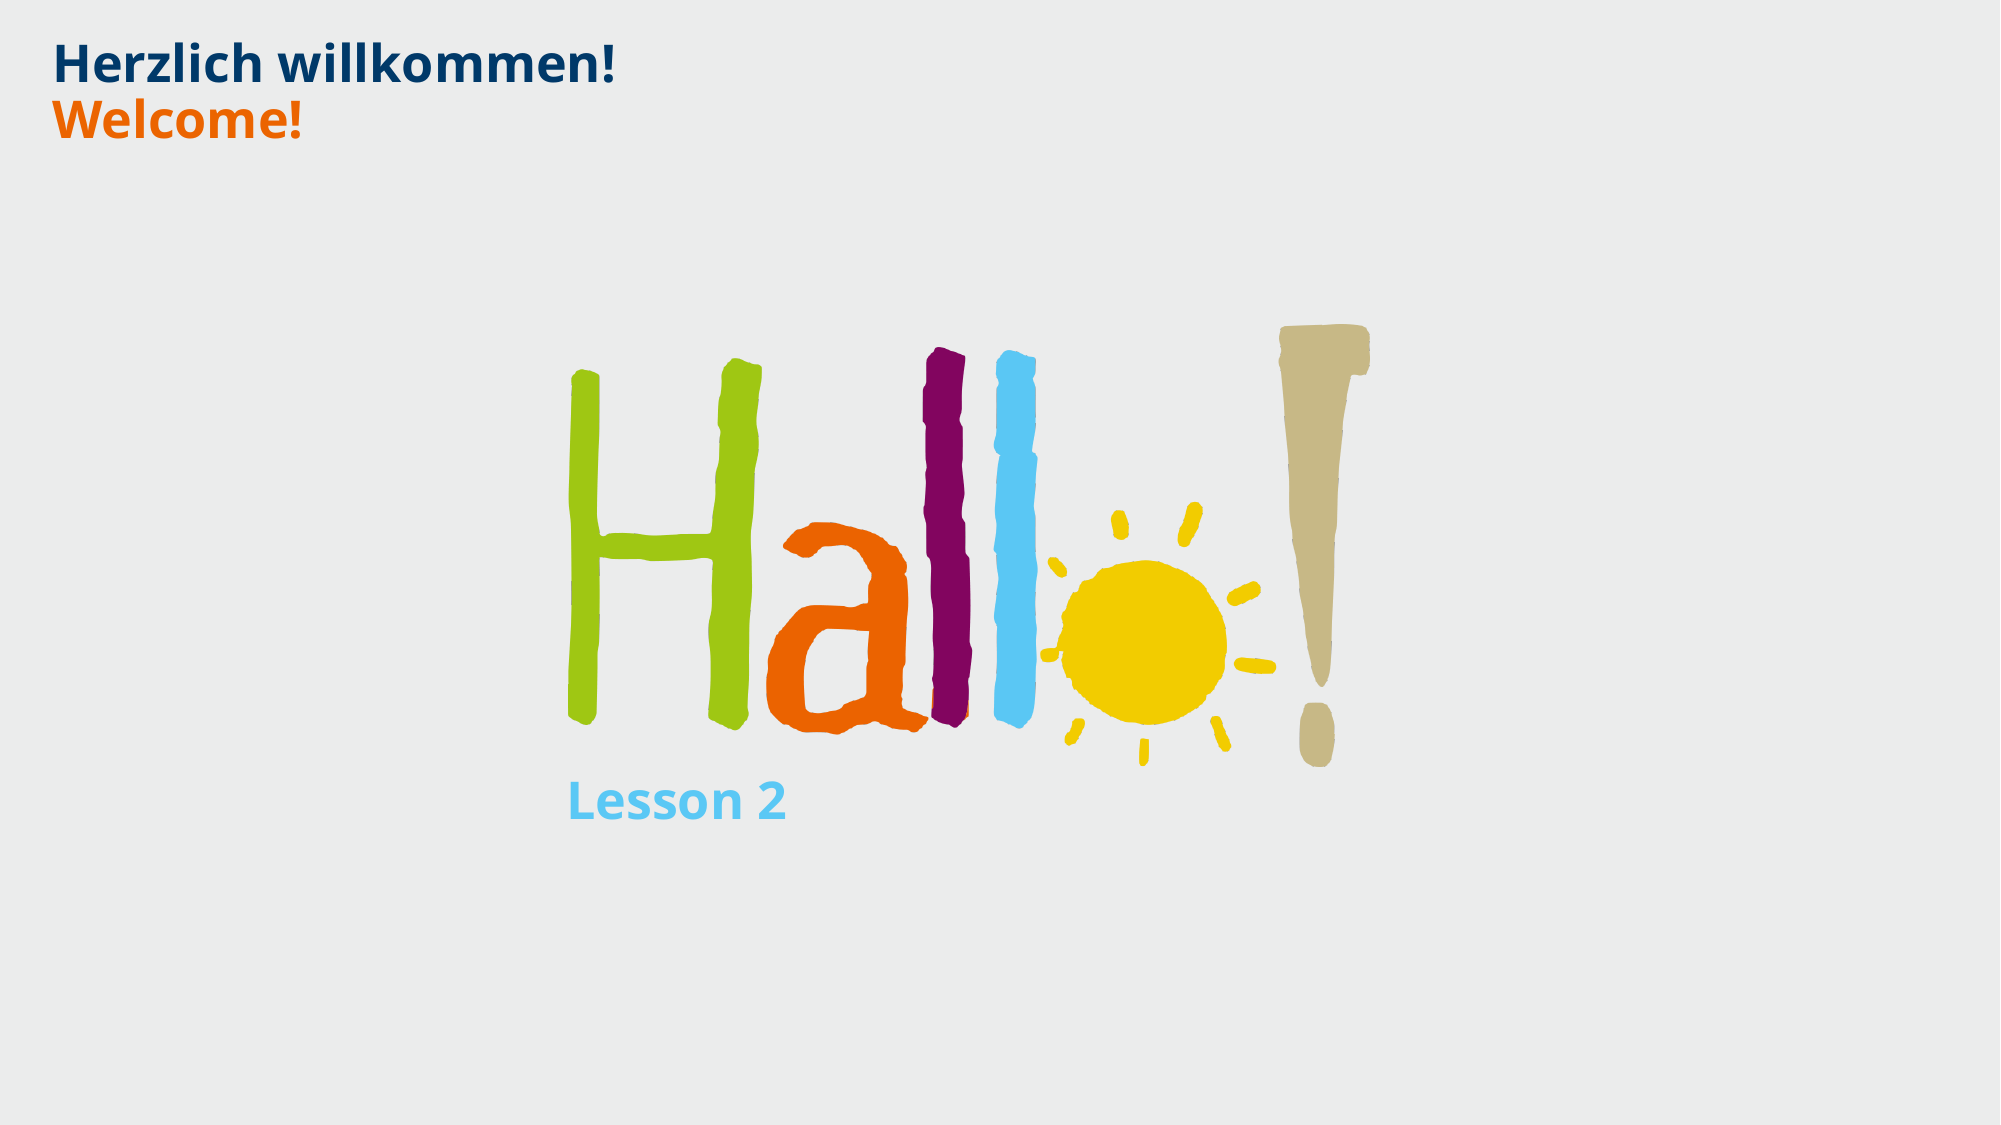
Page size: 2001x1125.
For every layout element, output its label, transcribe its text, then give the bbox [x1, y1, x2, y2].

text_box Lesson 2 [551, 766, 1370, 947]
list Herzlich willkommen! Welcome! [37, 29, 856, 210]
picture [568, 324, 1370, 767]
